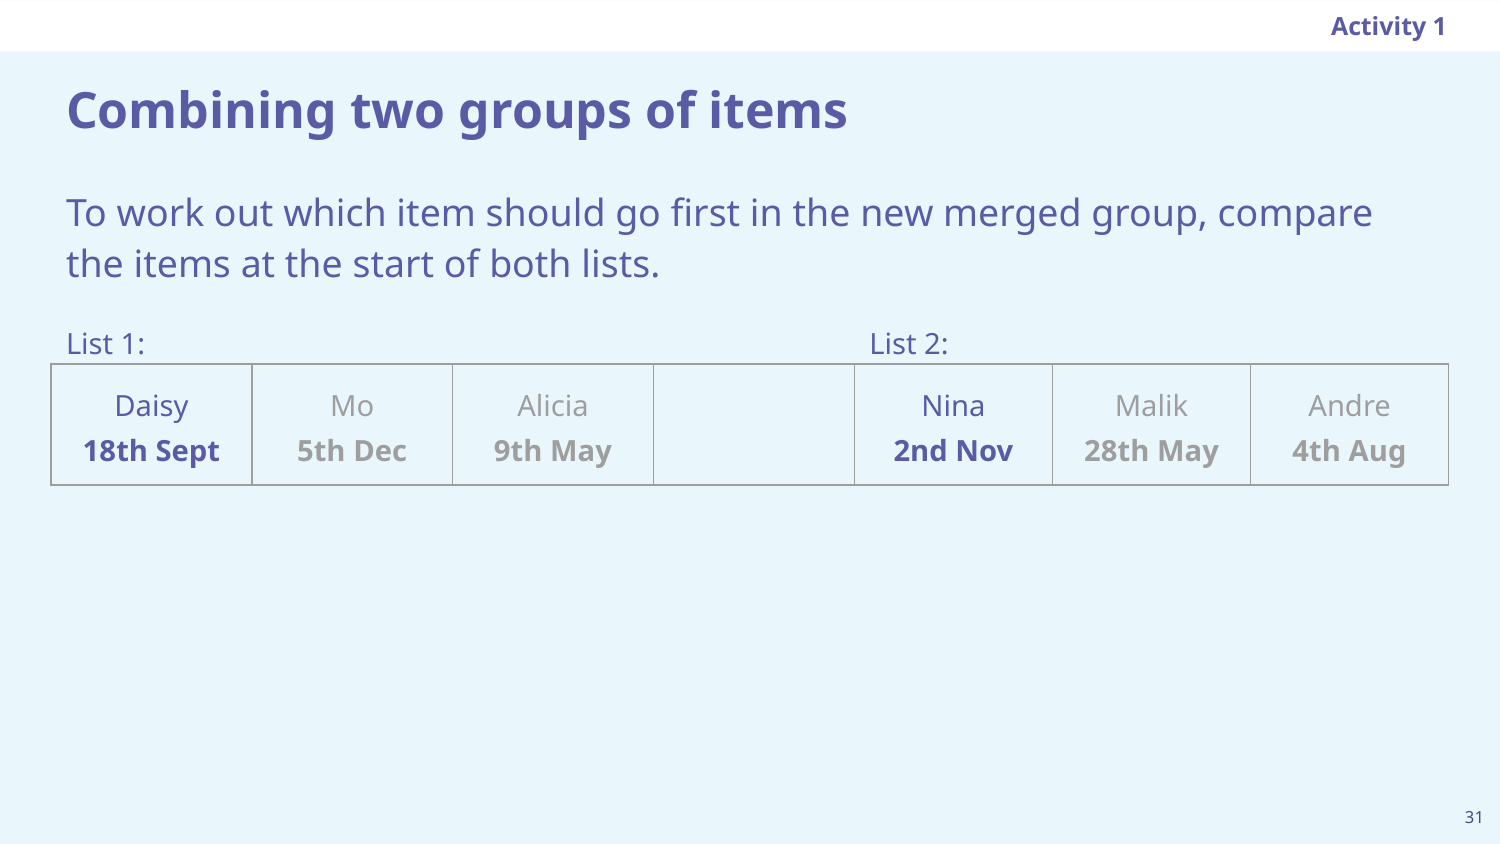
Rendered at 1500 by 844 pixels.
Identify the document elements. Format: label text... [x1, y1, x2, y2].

list To work out which item should go first in the new merged group, compare the items at the start of both lists. [51, 167, 1449, 306]
title Combining two groups of items [51, 51, 1449, 167]
list List 1: [51, 305, 261, 363]
list List 2: [854, 305, 1064, 368]
table_header Andre 4th Aug [1251, 365, 1448, 484]
slide_number 31 [1448, 792, 1500, 844]
table_header Alicia 9th May [453, 365, 653, 484]
table_header Daisy 18th Sept [52, 365, 251, 484]
table_header Malik 28th May [1053, 365, 1250, 484]
table_header Nina 2nd Nov [855, 368, 1052, 484]
subtitle Activity 1 [862, 0, 1448, 52]
table_header Mo 5th Dec [253, 365, 452, 484]
table_header [654, 365, 854, 484]
